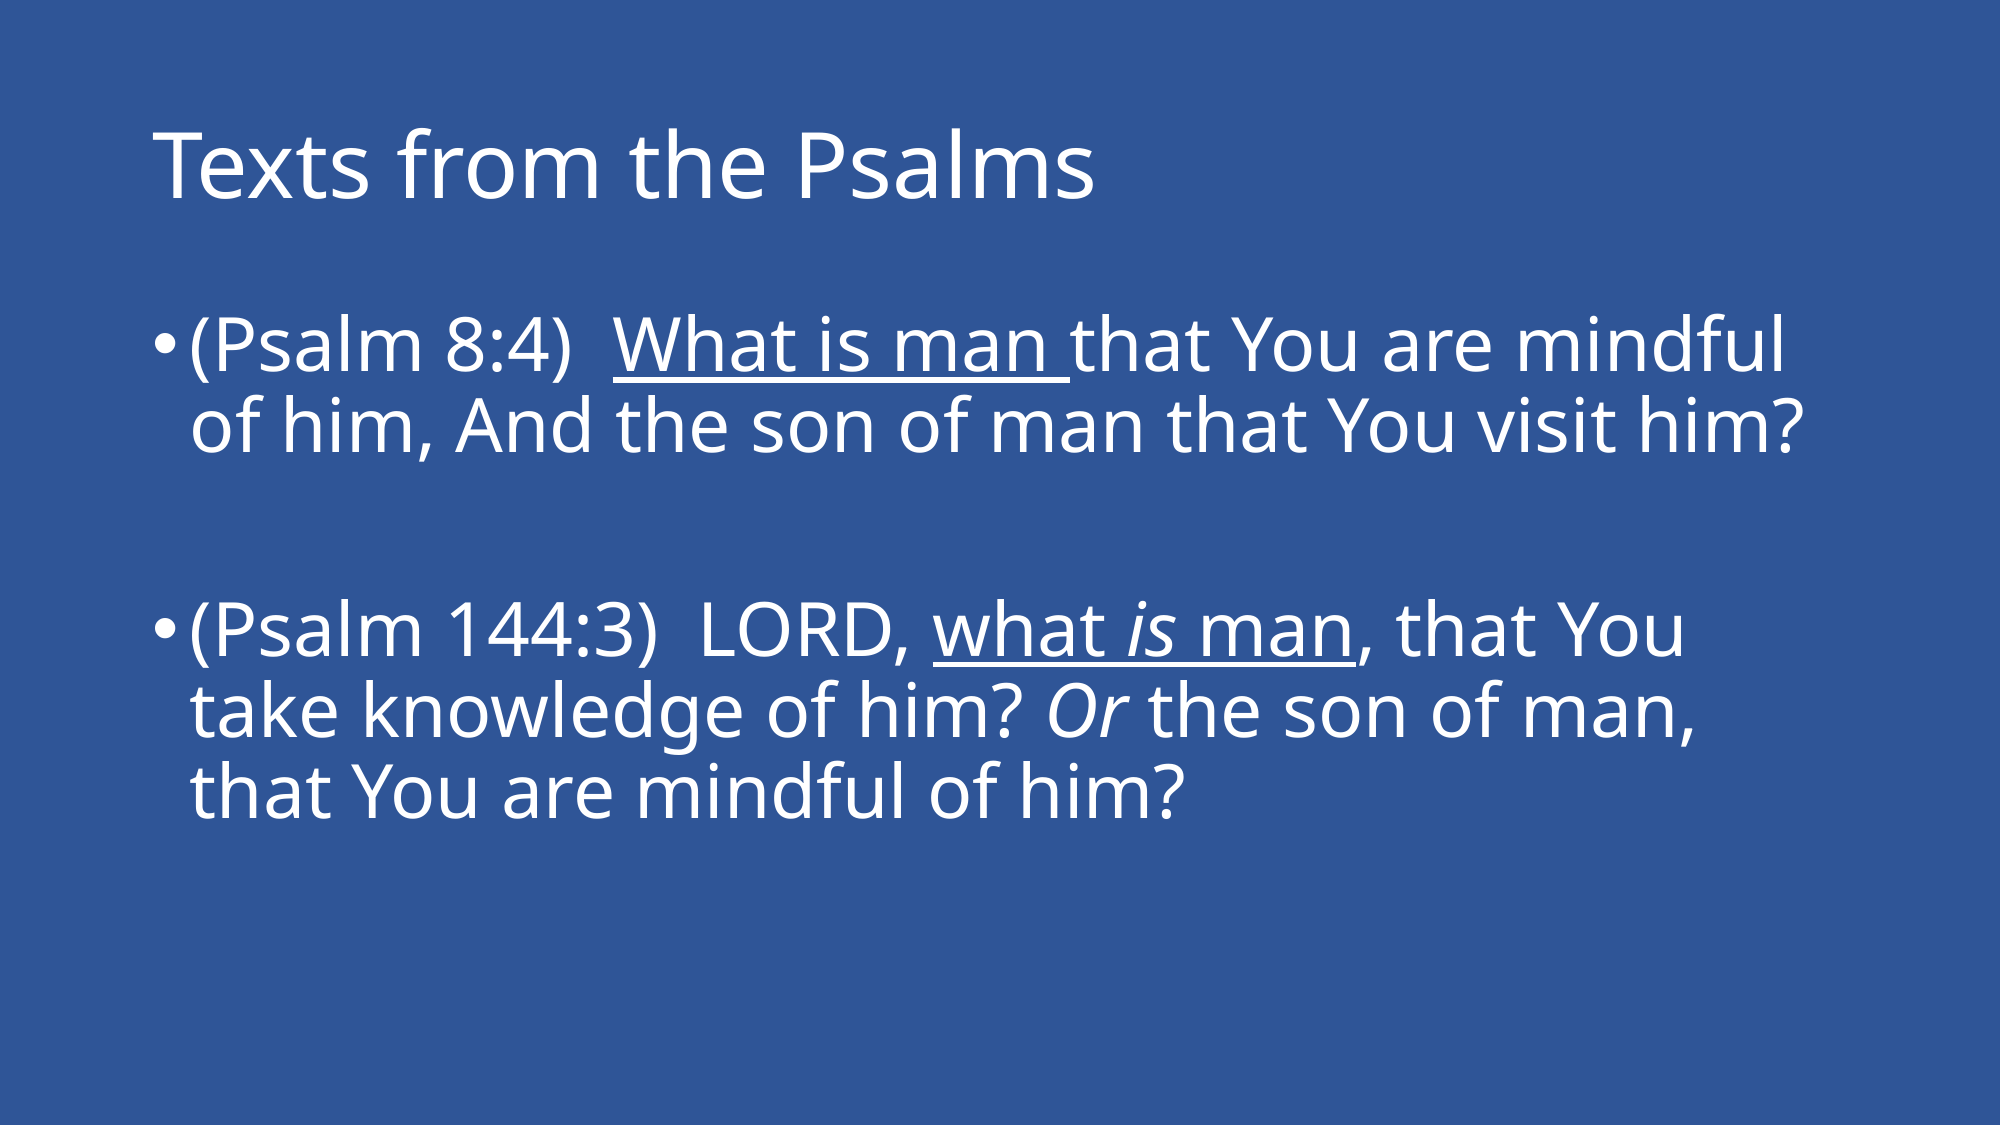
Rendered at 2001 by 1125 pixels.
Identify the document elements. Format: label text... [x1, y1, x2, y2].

title Texts from the Psalms [137, 59, 1863, 278]
list (Psalm 8:4) What is man that You are mindful of him, And the son of man that You visit him? (Psalm 144:3) LORD, what is man, that You take knowledge of him? Or the son of man, that You are mindful of him? [137, 299, 1863, 1014]
